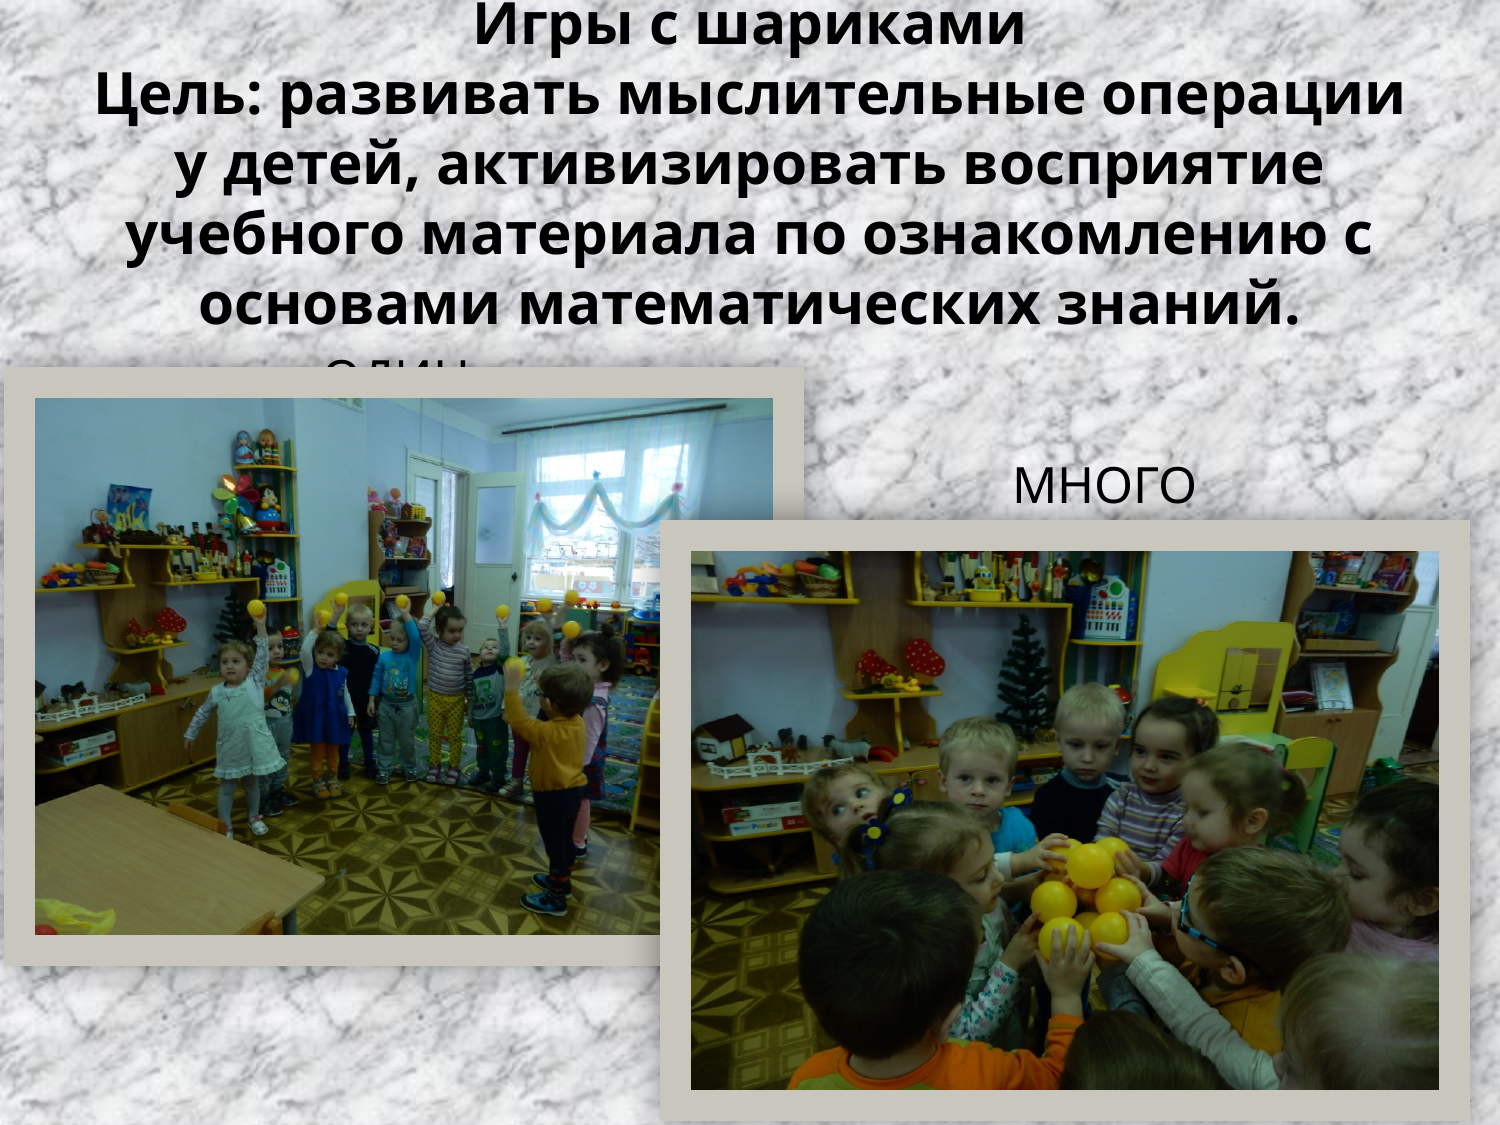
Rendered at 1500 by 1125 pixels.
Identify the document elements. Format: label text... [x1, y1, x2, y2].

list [691, 550, 1439, 1091]
list Много [832, 421, 1437, 492]
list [34, 398, 774, 936]
picture [0, 0, 1500, 1125]
list Один [64, 314, 728, 340]
title Игры с шариками Цель: развивать мыслительные операции у детей, активизировать восприятие учебного материала по ознакомлению с основами математических знаний. [75, 90, 1425, 233]
